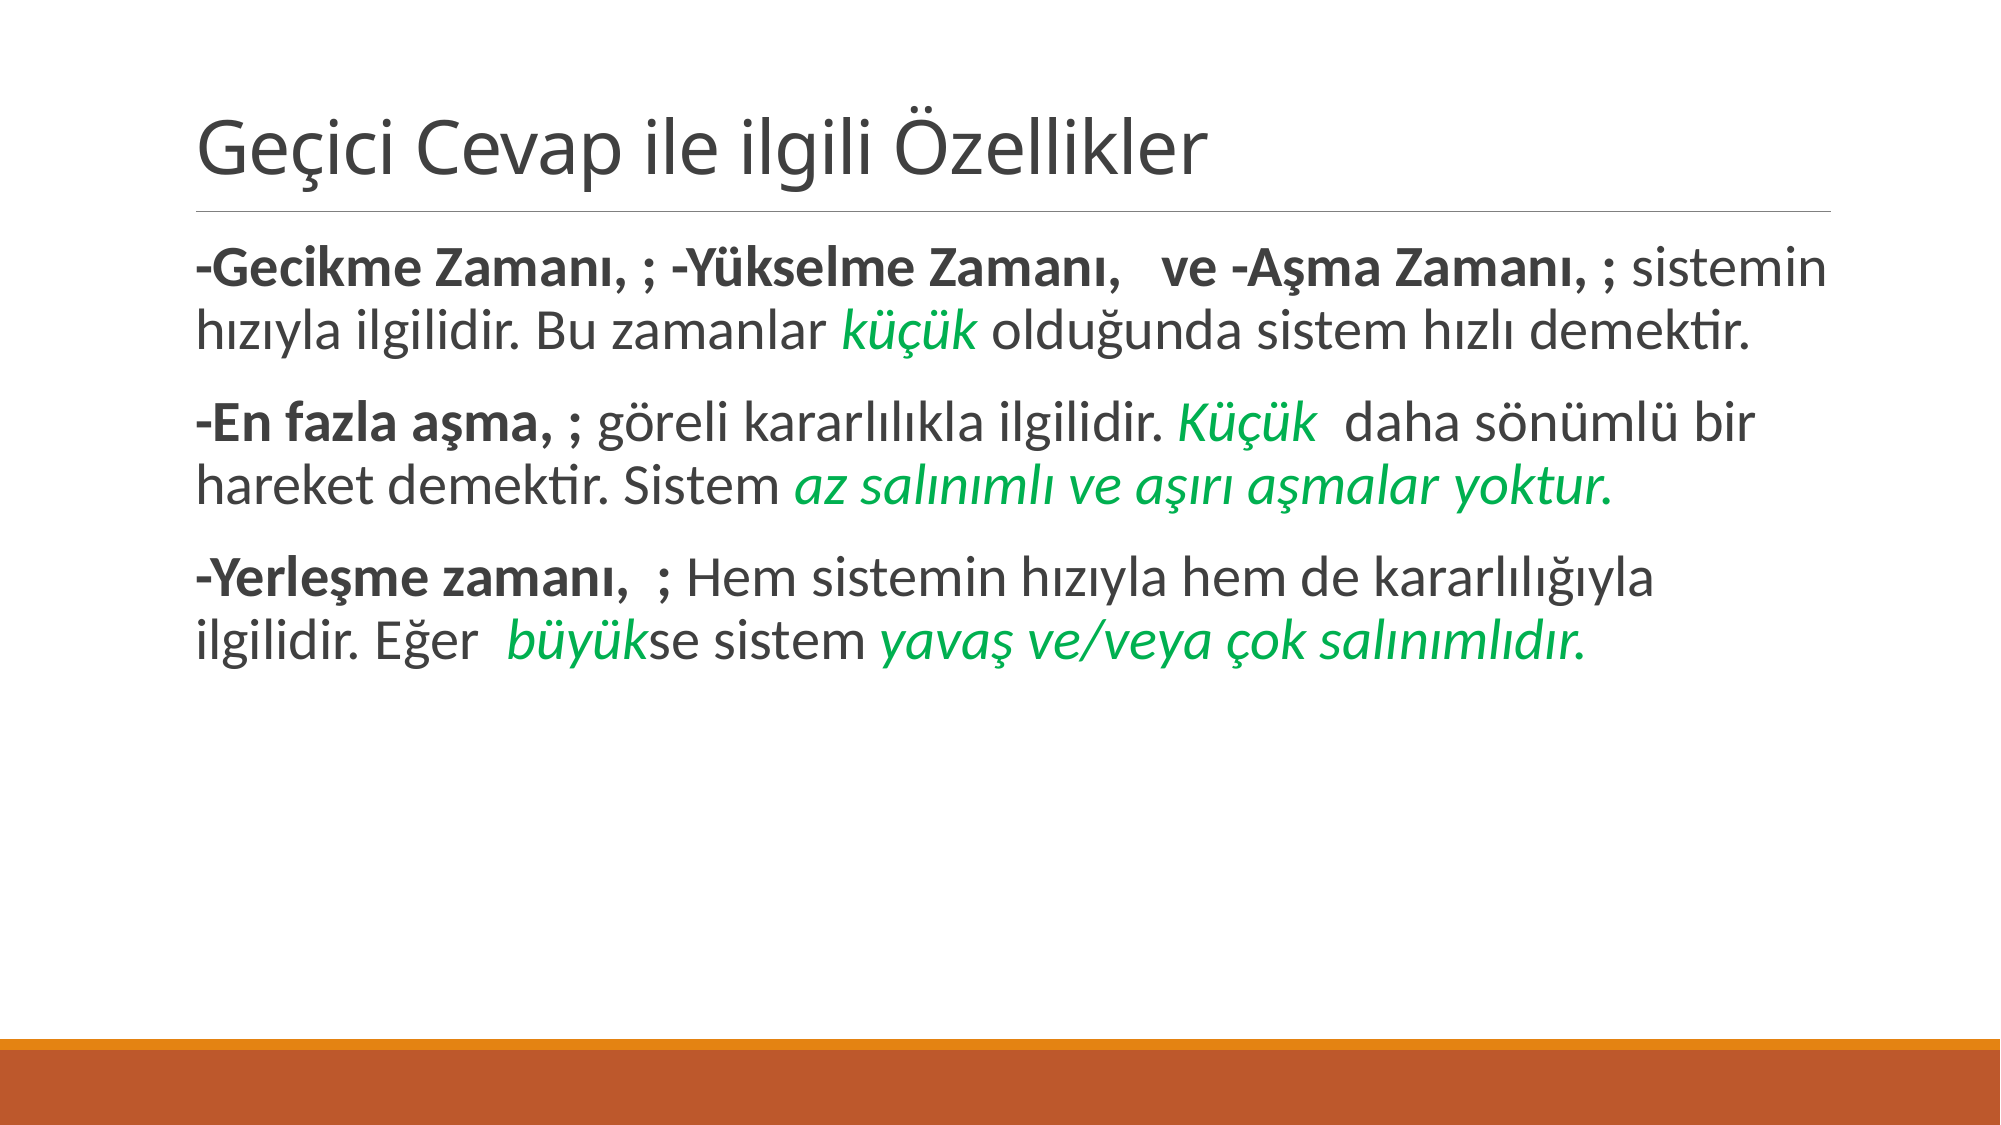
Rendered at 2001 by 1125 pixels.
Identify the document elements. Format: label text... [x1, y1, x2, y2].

title Geçici Cevap ile ilgili Özellikler [180, 47, 1830, 197]
